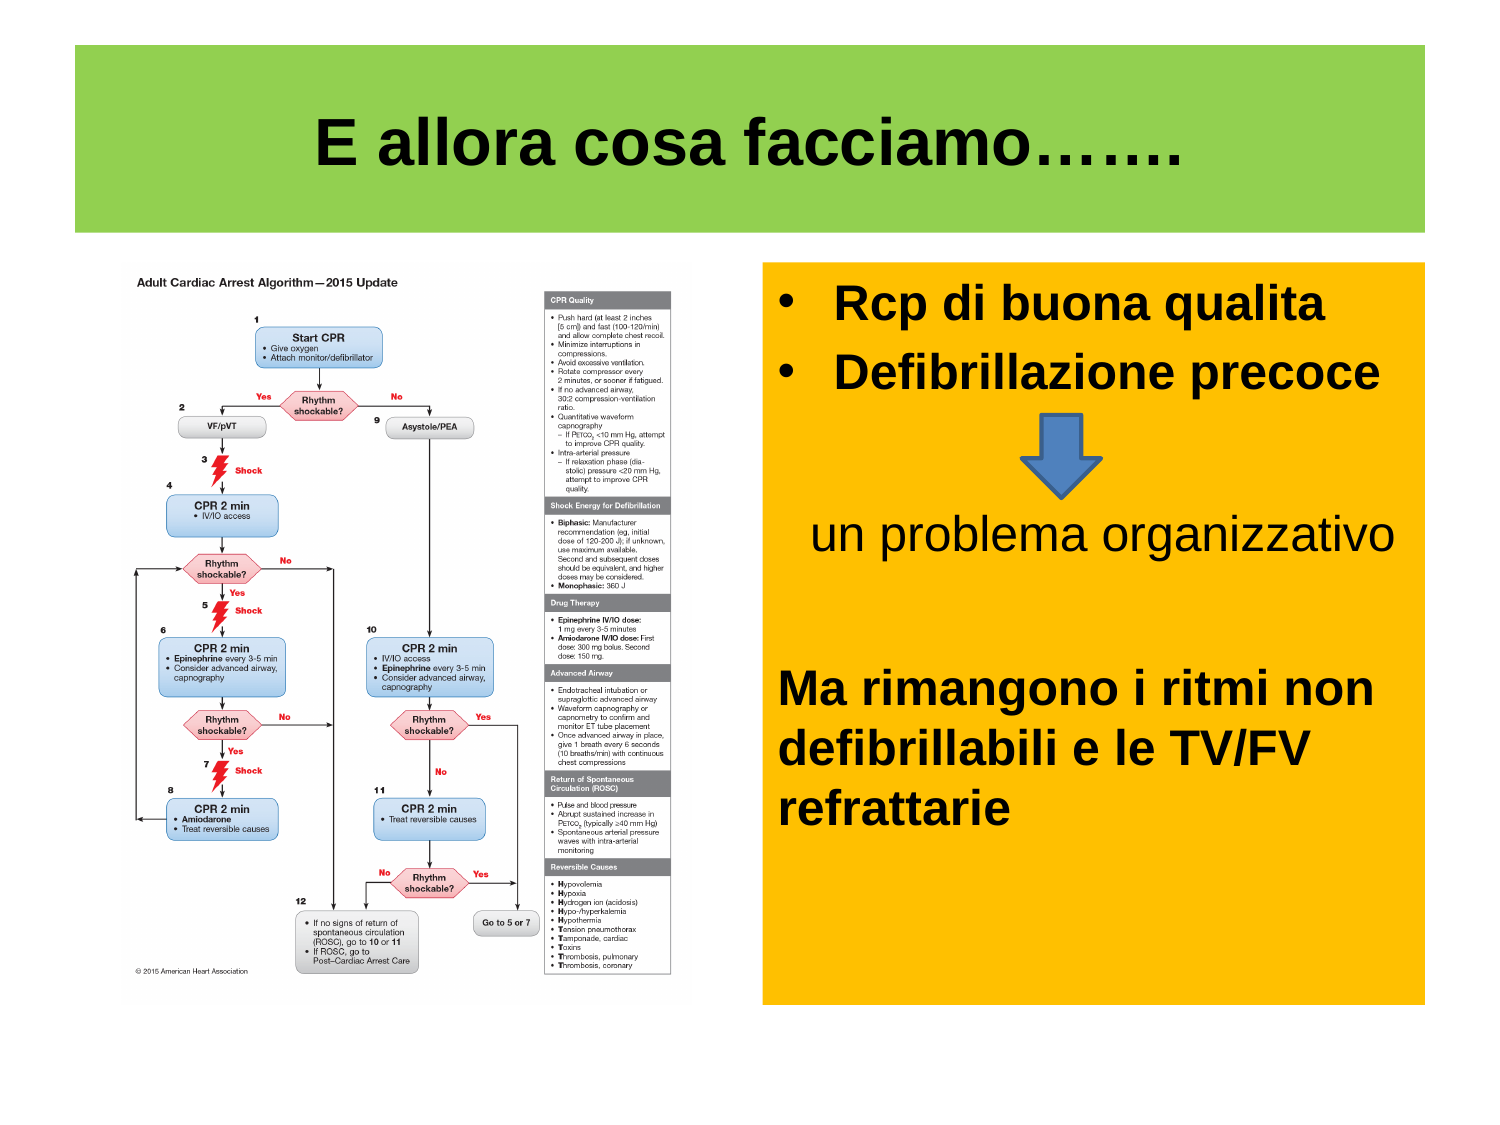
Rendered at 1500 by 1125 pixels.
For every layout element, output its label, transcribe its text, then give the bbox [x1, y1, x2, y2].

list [120, 262, 692, 1006]
title E allora cosa facciamo……. [75, 45, 1425, 233]
text_box [1019, 412, 1104, 501]
list Rcp di buona qualita Defibrillazione precoce un problema organizzativo Ma rimangono i ritmi non defibrillabili e le TV/FV refrattarie [762, 262, 1425, 1005]
